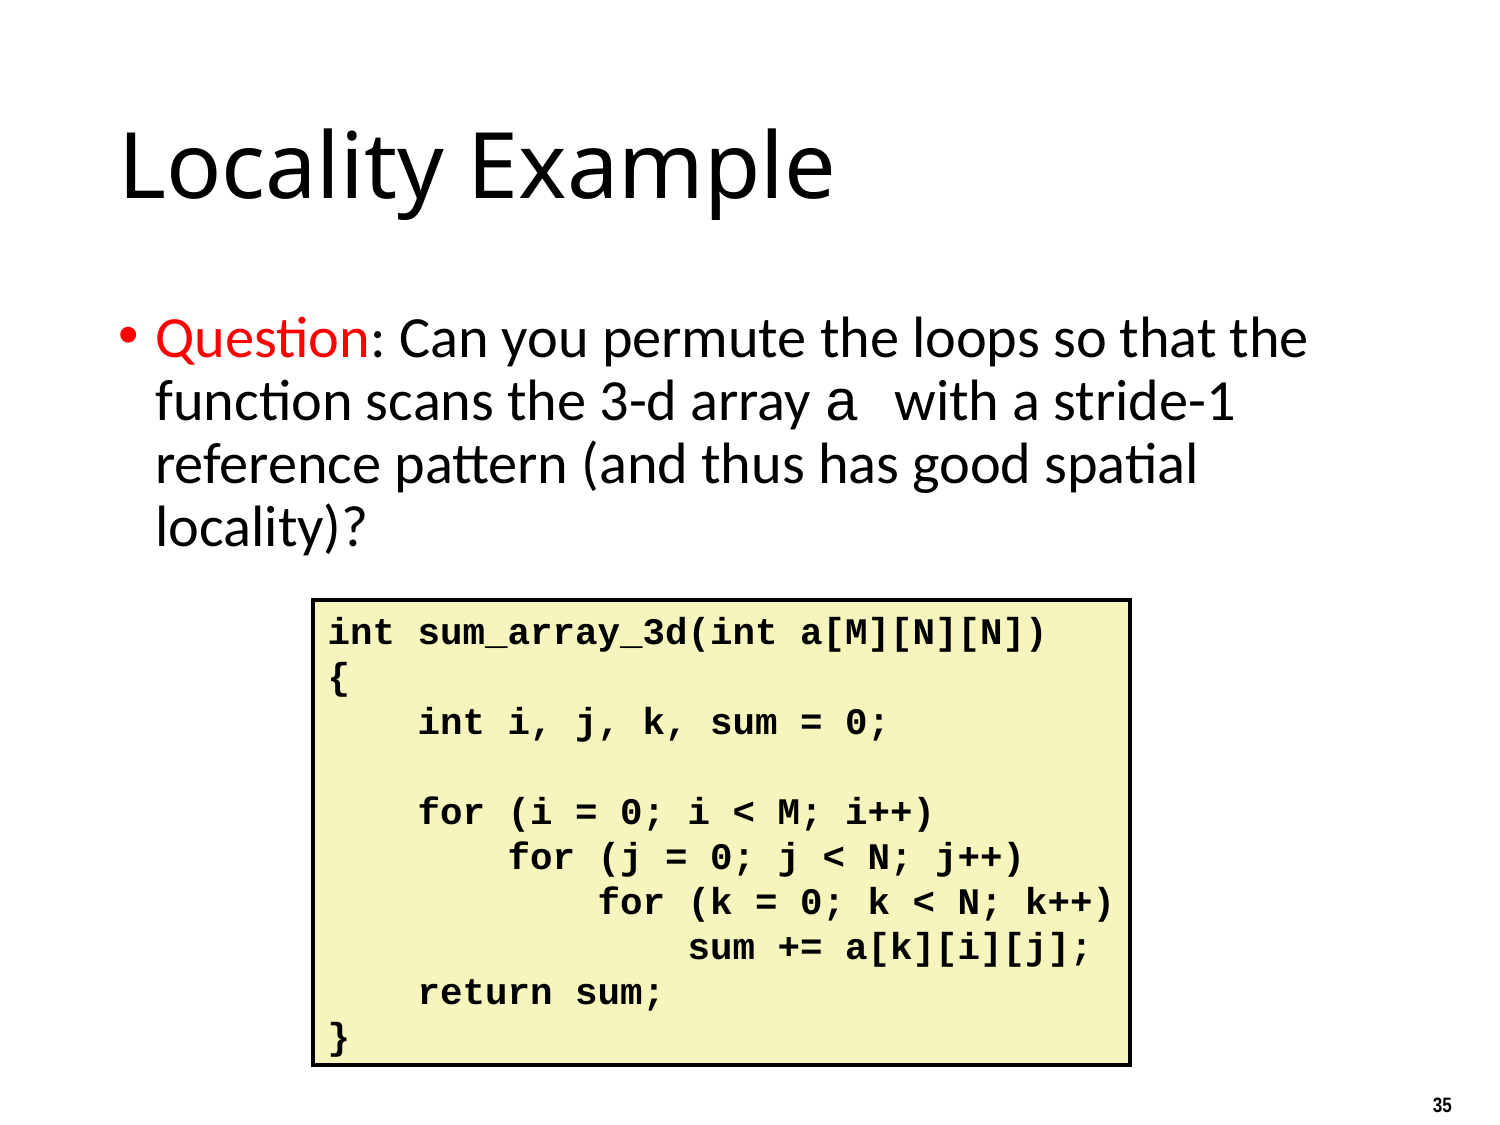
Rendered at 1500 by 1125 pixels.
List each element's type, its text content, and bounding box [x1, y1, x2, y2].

title Locality Example [103, 59, 1397, 278]
text_box int sum_array_3d(int a[M][N][N]) { int i, j, k, sum = 0; for (i = 0; i < M; i++) for (j = 0; j < N; j++) for (k = 0; k < N; k++) sum += a[k][i][j]; return sum; } [312, 599, 1131, 1065]
list Question: Can you permute the loops so that the function scans the 3-d array a with a stride-1 reference pattern (and thus has good spatial locality)? [103, 299, 1397, 1014]
